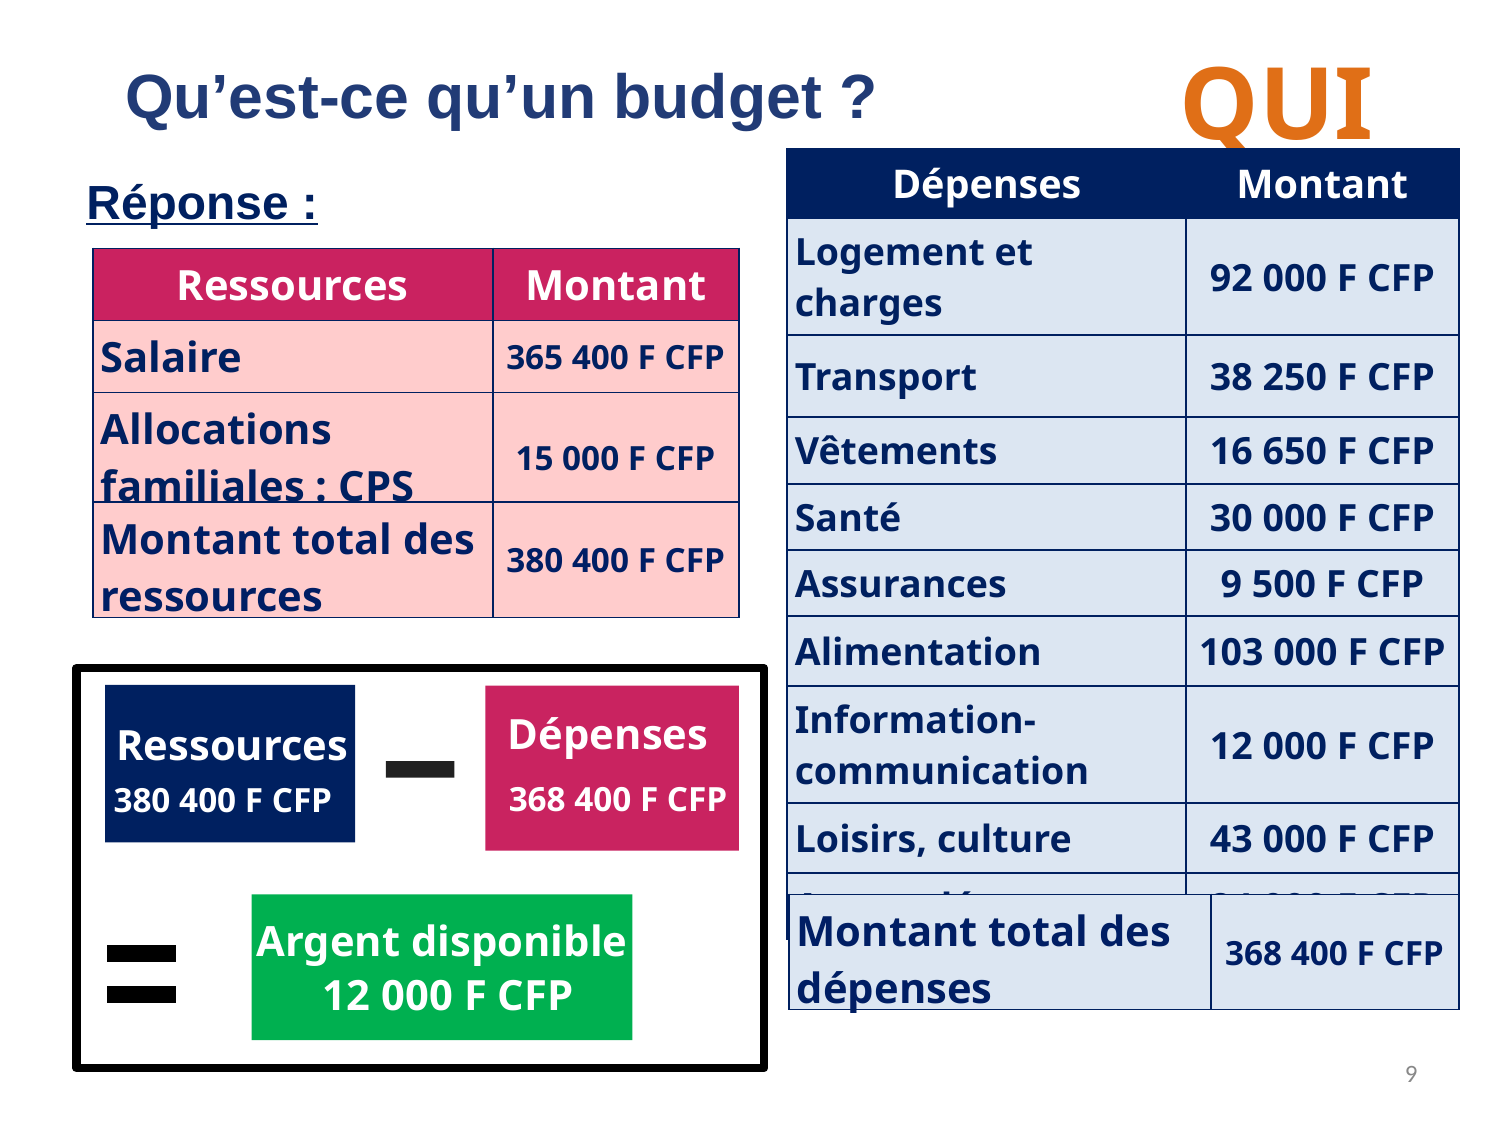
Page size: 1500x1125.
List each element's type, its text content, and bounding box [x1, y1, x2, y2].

table_header 368 400 F CFP [1212, 895, 1458, 1009]
table_header Montant total des ressources [94, 503, 492, 617]
table_cell 365 400 F CFP [494, 321, 738, 392]
table_cell 15 000 F CFP [494, 393, 738, 501]
table_cell Alimentation [788, 617, 1185, 685]
table_header Montant [494, 249, 738, 320]
table_cell 43 000 F CFP [1187, 804, 1458, 872]
table_cell 12 000 F CFP [1187, 687, 1458, 802]
table_cell Assurances [788, 551, 1185, 615]
table_header Montant [1187, 150, 1458, 217]
table_cell Autres dépenses [788, 874, 1185, 894]
table_header Montant total des dépenses [790, 895, 1210, 1009]
table_cell 103 000 F CFP [1187, 617, 1458, 685]
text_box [76, 667, 765, 1069]
table_cell 38 250 F CFP [1187, 336, 1458, 416]
table_header Dépenses [788, 150, 1185, 217]
table_cell 16 650 F CFP [1187, 418, 1458, 483]
text_box Réponse : [78, 164, 330, 237]
table_header 380 400 F CFP [494, 503, 738, 617]
table_cell Logement et charges [788, 219, 1185, 334]
table_cell 24 000 F CFP [1187, 874, 1458, 894]
table_cell Transport [788, 336, 1185, 416]
text_box Qu’est-ce qu’un budget ? [100, 48, 998, 139]
table_cell Allocations familiales : CPS [94, 393, 492, 501]
table_cell Loisirs, culture [788, 804, 1185, 872]
table_cell 30 000 F CFP [1187, 485, 1458, 549]
table_cell Salaire [94, 321, 492, 392]
table_header Ressources [94, 249, 492, 320]
table_cell 92 000 F CFP [1187, 219, 1458, 334]
table_cell Information-communication [788, 687, 1185, 802]
table_cell 9 500 F CFP [1187, 551, 1458, 615]
table_cell Santé [788, 485, 1185, 549]
slide_number 9 [1381, 1050, 1426, 1096]
table_cell Vêtements [788, 418, 1185, 483]
